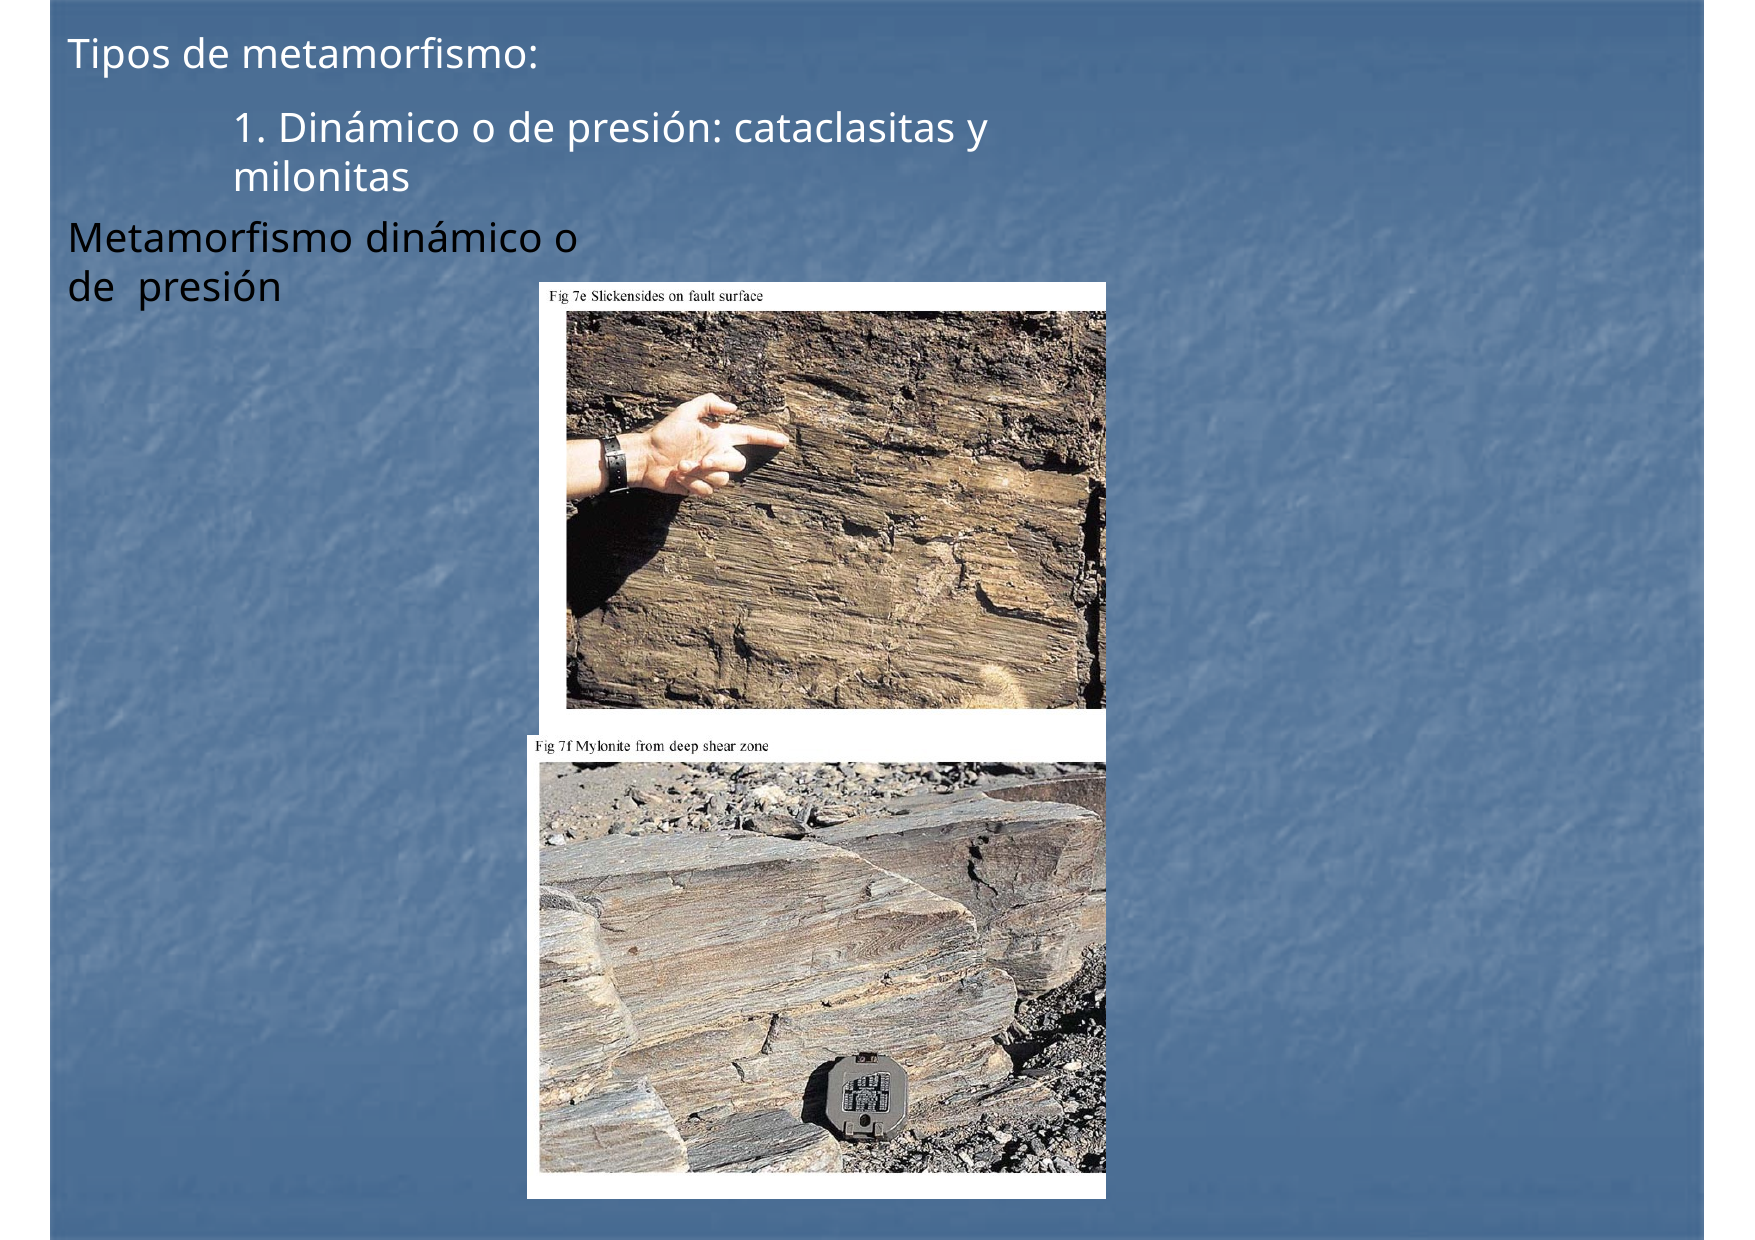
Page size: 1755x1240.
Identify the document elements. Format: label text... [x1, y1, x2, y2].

picture [50, 0, 1704, 1240]
text_box Tipos de metamorfismo: 1. Dinámico o de presión: cataclasitas y milonitas [65, 0, 1164, 200]
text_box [526, 281, 1107, 1200]
text_box Metamorfismo dinámico o de presión [65, 208, 621, 310]
